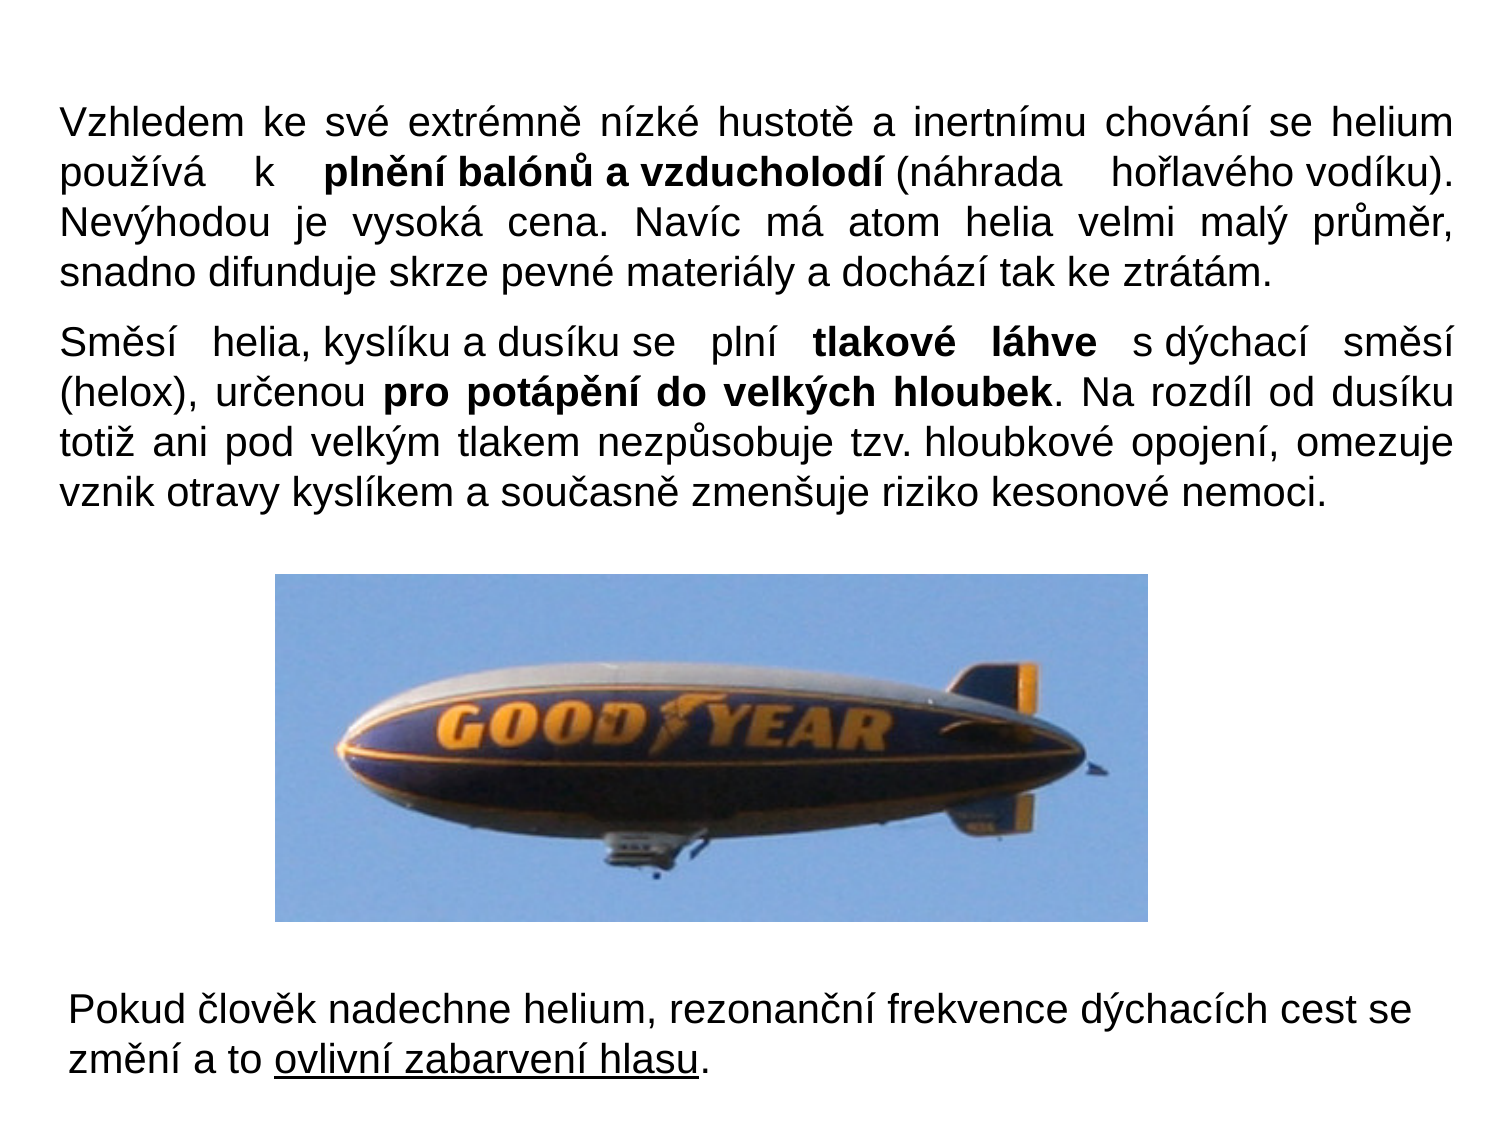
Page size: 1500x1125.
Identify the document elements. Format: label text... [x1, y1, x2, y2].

picture [274, 574, 1148, 922]
text_box Vzhledem ke své extrémně nízké hustotě a inertnímu chování se helium používá k plnění balónů a vzducholodí (náhrada hořlavého vodíku). Nevýhodou je vysoká cena. Navíc má atom helia velmi malý průměr, snadno difunduje skrze pevné materiály a dochází tak ke ztrátám. Směsí helia, kyslíku a dusíku se plní tlakové láhve s dýchací směsí (helox), určenou pro potápění do velkých hloubek. Na rozdíl od dusíku totiž ani pod velkým tlakem nezpůsobuje tzv. hloubkové opojení, omezuje vznik otravy kyslíkem a současně zmenšuje riziko kesonové nemoci. [44, 87, 1470, 523]
text_box Pokud člověk nadechne helium, rezonanční frekvence dýchacích cest se změní a to ovlivní zabarvení hlasu. [53, 974, 1448, 1090]
